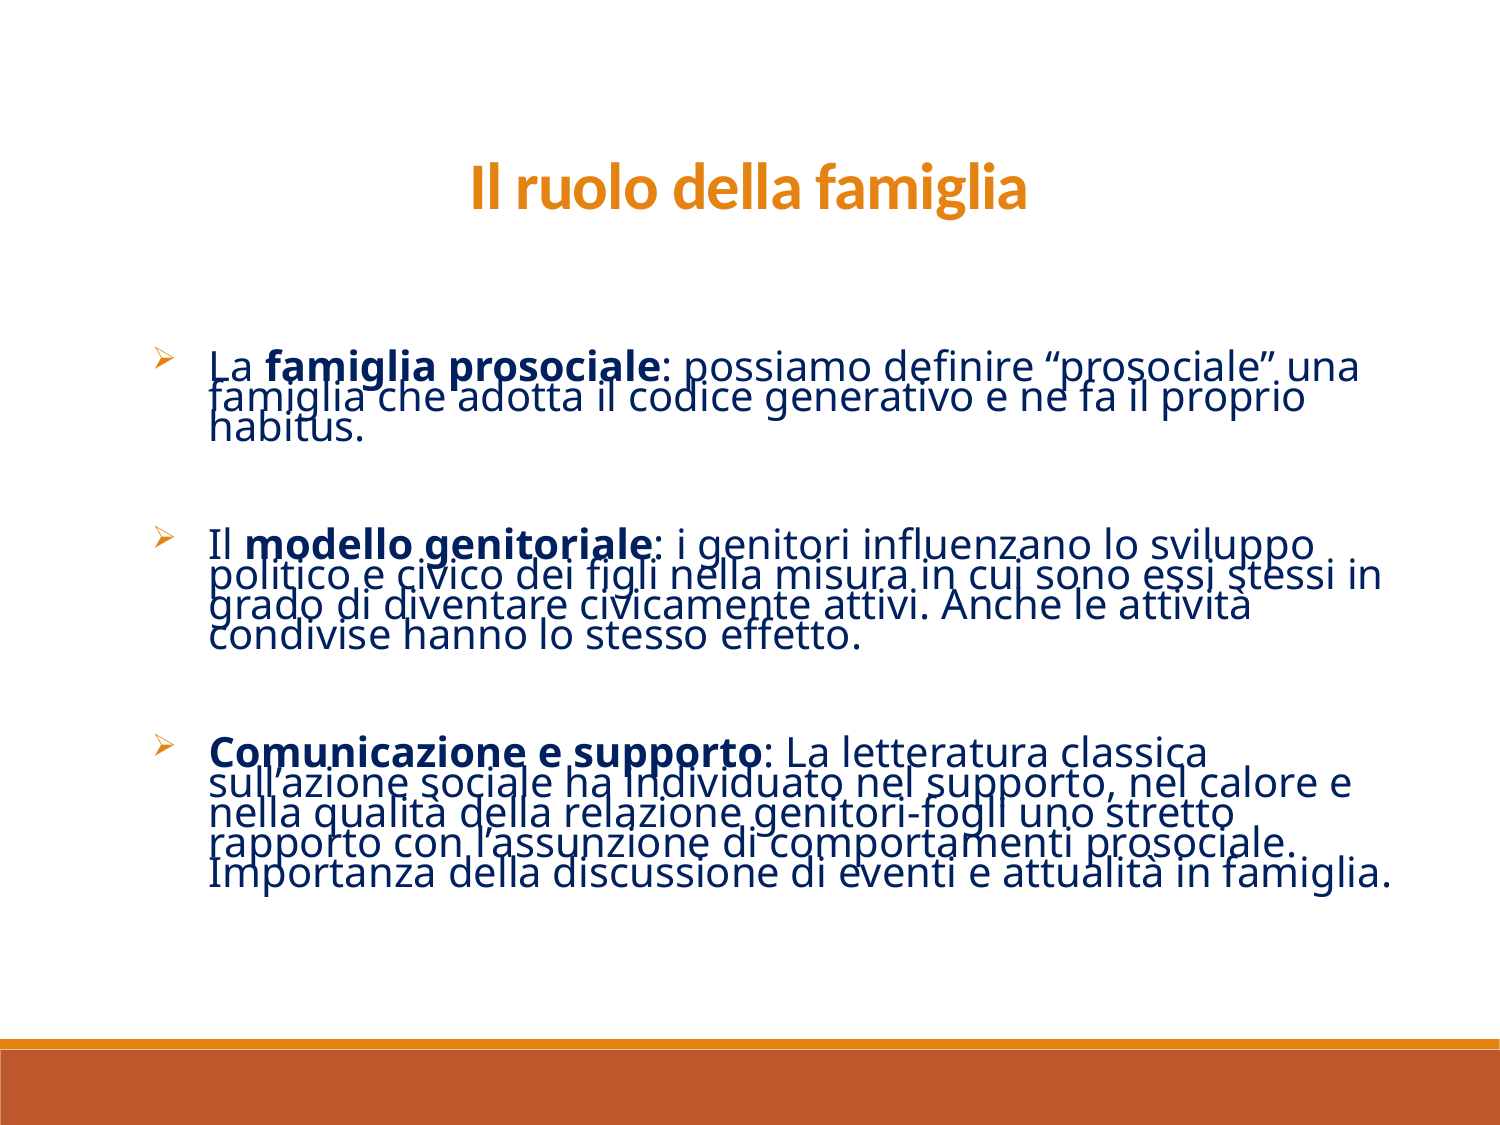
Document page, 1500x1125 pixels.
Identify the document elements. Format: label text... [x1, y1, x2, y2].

text_box La famiglia prosociale: possiamo definire “prosociale” una famiglia che adotta il codice generativo e ne fa il proprio habitus. Il modello genitoriale: i genitori influenzano lo sviluppo politico e civico dei figli nella misura in cui sono essi stessi in grado di diventare civicamente attivi. Anche le attività condivise hanno lo stesso effetto. Comunicazione e supporto: La letteratura classica sull’azione sociale ha individuato nel supporto, nel calore e nella qualità della relazione genitori-fogli uno stretto rapporto con l’assunzione di comportamenti prosociale. Importanza della discussione di eventi e attualità in famiglia. [137, 349, 1413, 1025]
title Il ruolo della famiglia [112, 42, 1388, 231]
list [0, 262, 1350, 1005]
